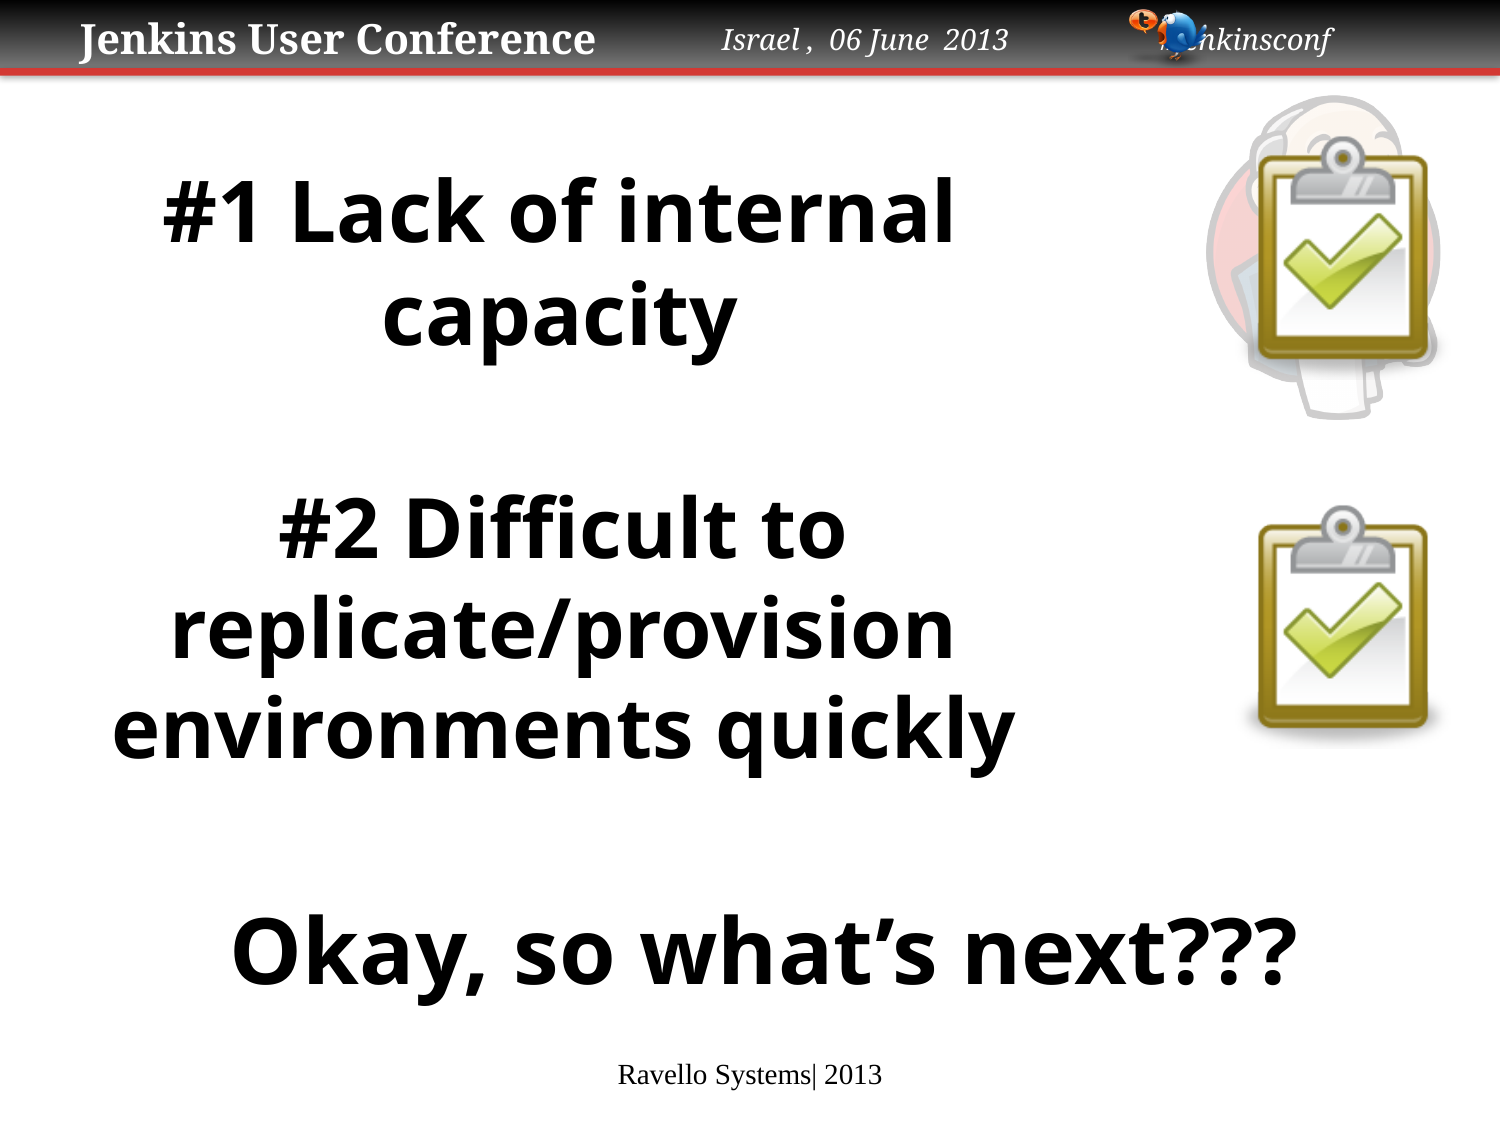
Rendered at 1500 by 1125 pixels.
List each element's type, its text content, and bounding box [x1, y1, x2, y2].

picture [1128, 0, 1207, 73]
text_box Okay, so what’s next??? [111, 854, 1418, 1043]
picture [1218, 501, 1466, 749]
picture [1218, 132, 1466, 380]
text_box #2 Difficult to replicate/provision environments quickly [86, 434, 1042, 817]
title #1 Lack of internal capacity [0, 113, 1122, 406]
footer Ravello Systems| 2013 [512, 1043, 988, 1103]
